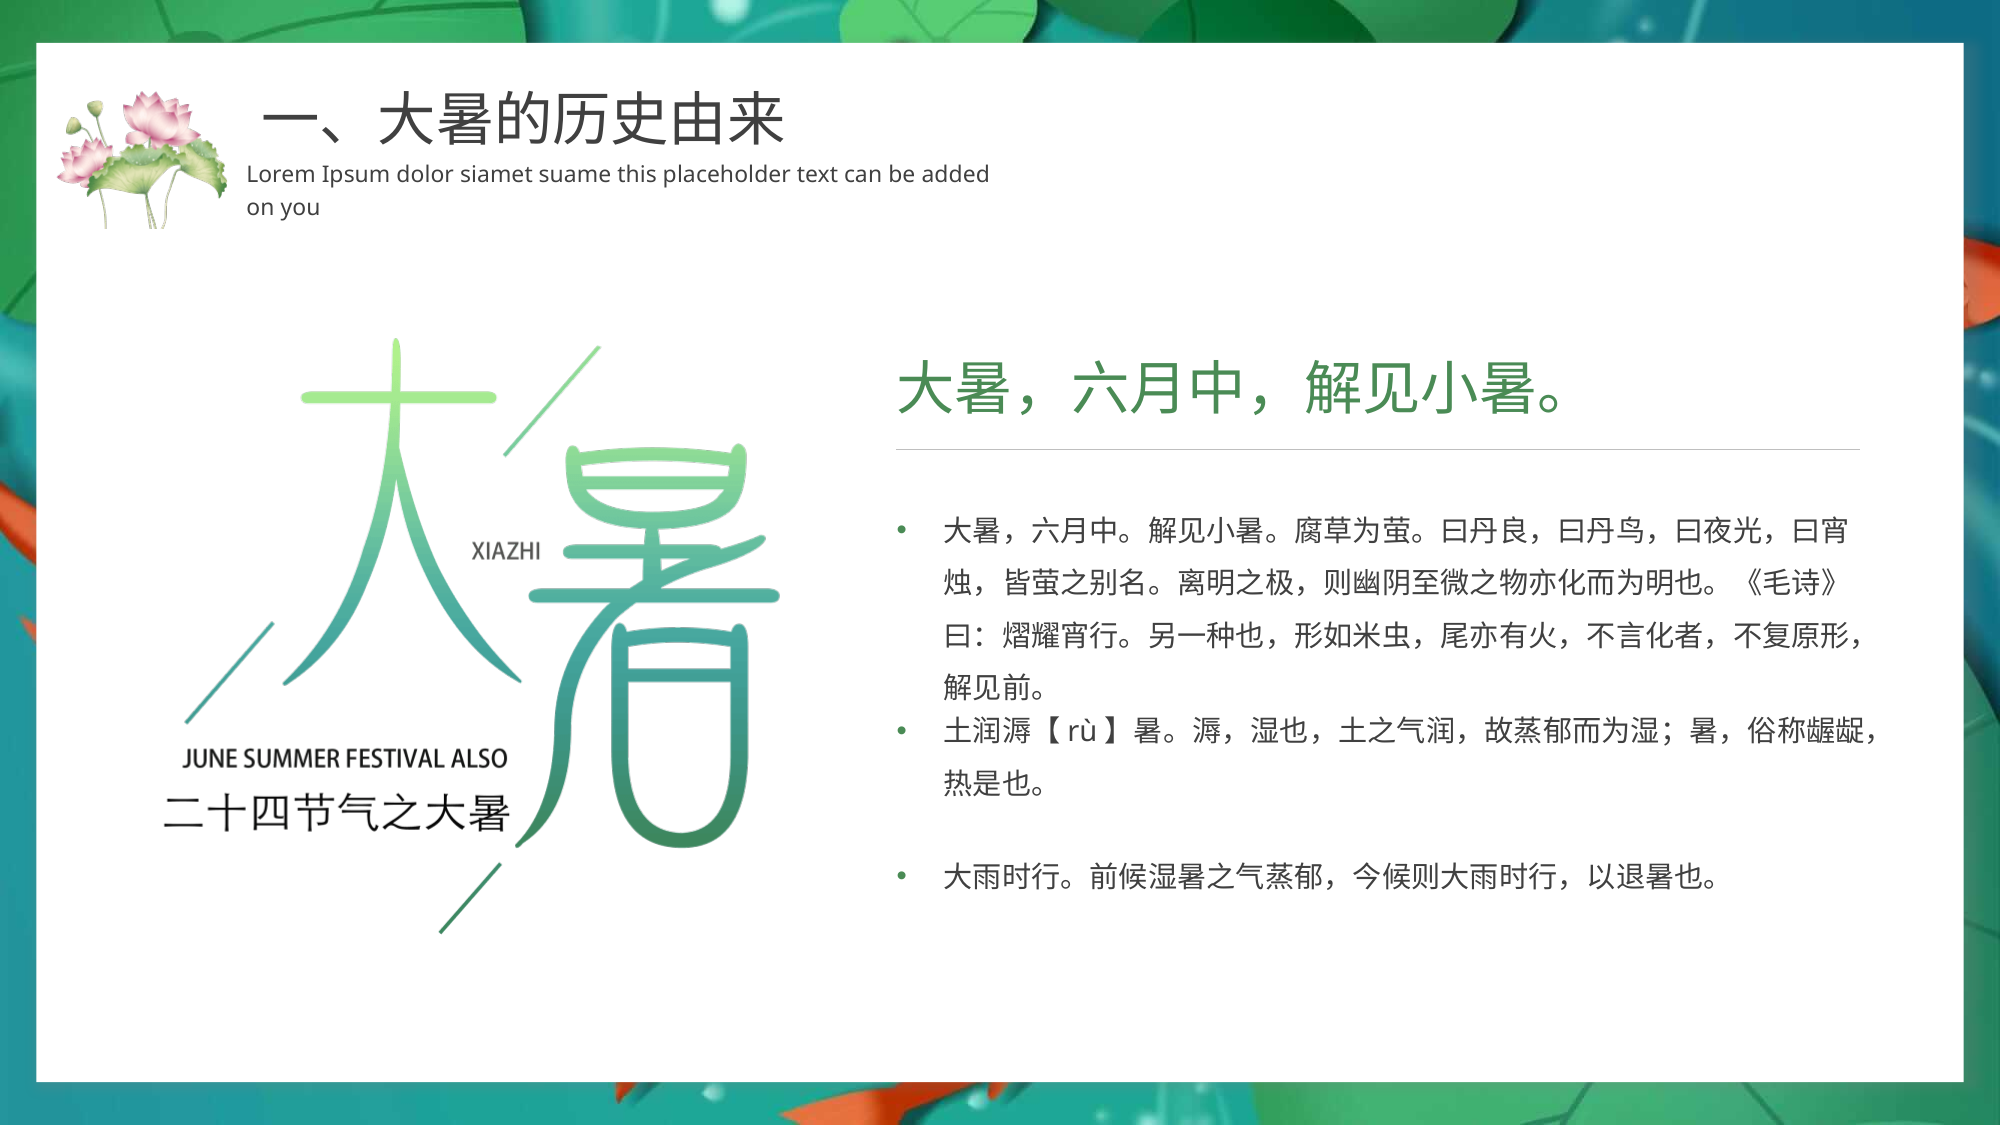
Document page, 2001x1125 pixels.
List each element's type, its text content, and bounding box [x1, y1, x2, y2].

text_box 大暑，六月中。解见小暑。腐草为萤。曰丹良，曰丹鸟，曰夜光，曰宵烛，皆萤之别名。离明之极，则幽阴至微之物亦化而为明也。《毛诗》曰：熠耀宵行。另一种也，形如米虫，尾亦有火，不言化者，不复原形，解见前。 [1027, 487, 1882, 687]
picture [0, 0, 2000, 1125]
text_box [246, 75, 1001, 219]
text_box 大雨时行。前候湿暑之气蒸郁，今候则大雨时行，以退暑也。 [1027, 833, 1882, 901]
text_box 大暑，六月中，解见小暑。 [1027, 344, 1882, 429]
text_box 土润溽【rù】暑。溽，湿也，土之气润，故蒸郁而为湿；暑，俗称龌龊，热是也。 [1027, 687, 1882, 808]
